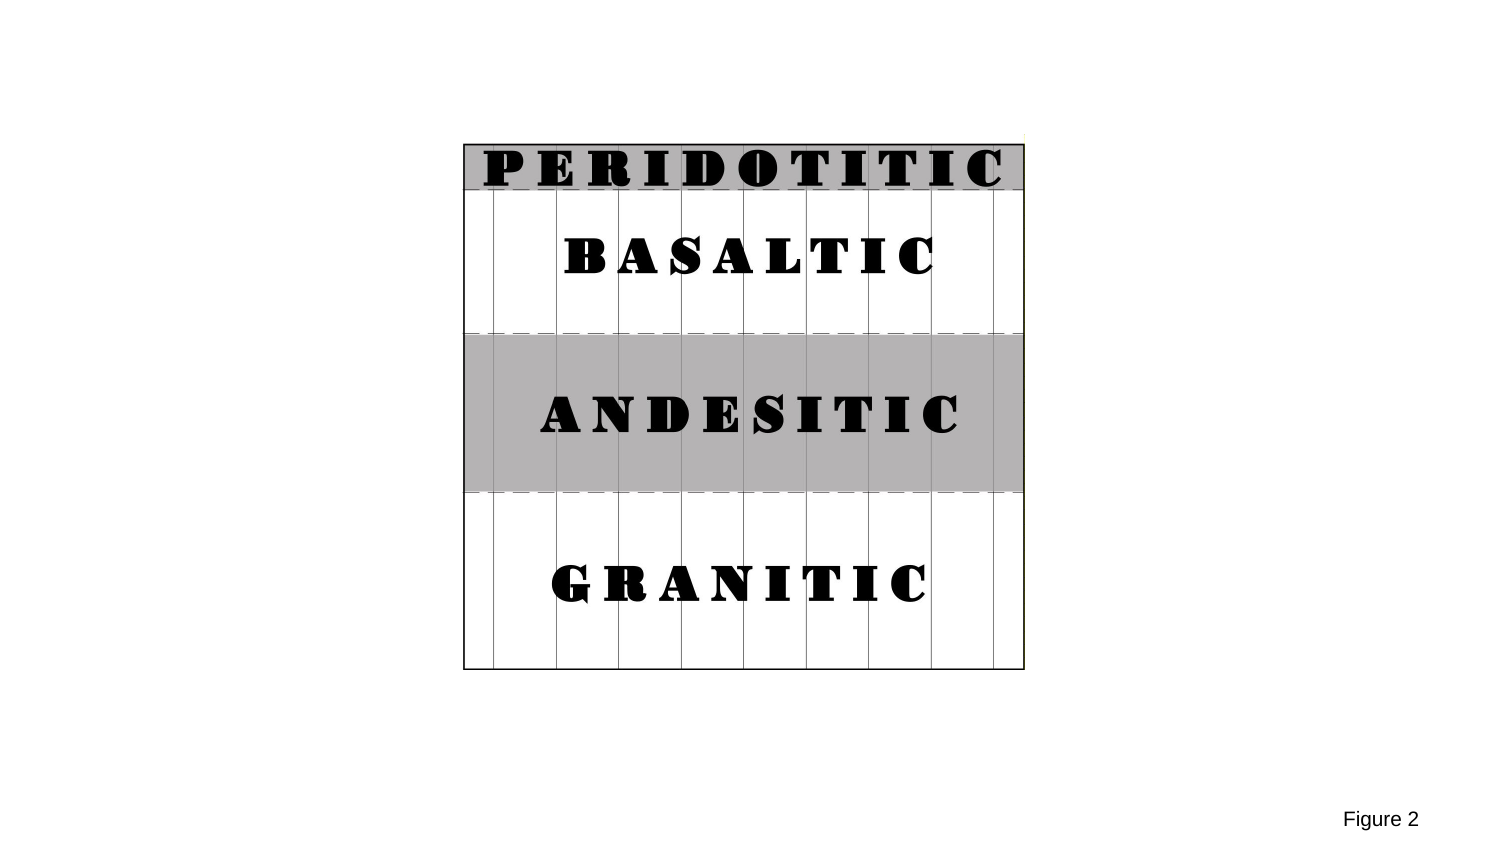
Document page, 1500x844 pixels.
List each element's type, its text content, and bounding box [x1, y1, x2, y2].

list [462, 134, 1025, 670]
text_box Figure 2 [1262, 798, 1500, 838]
